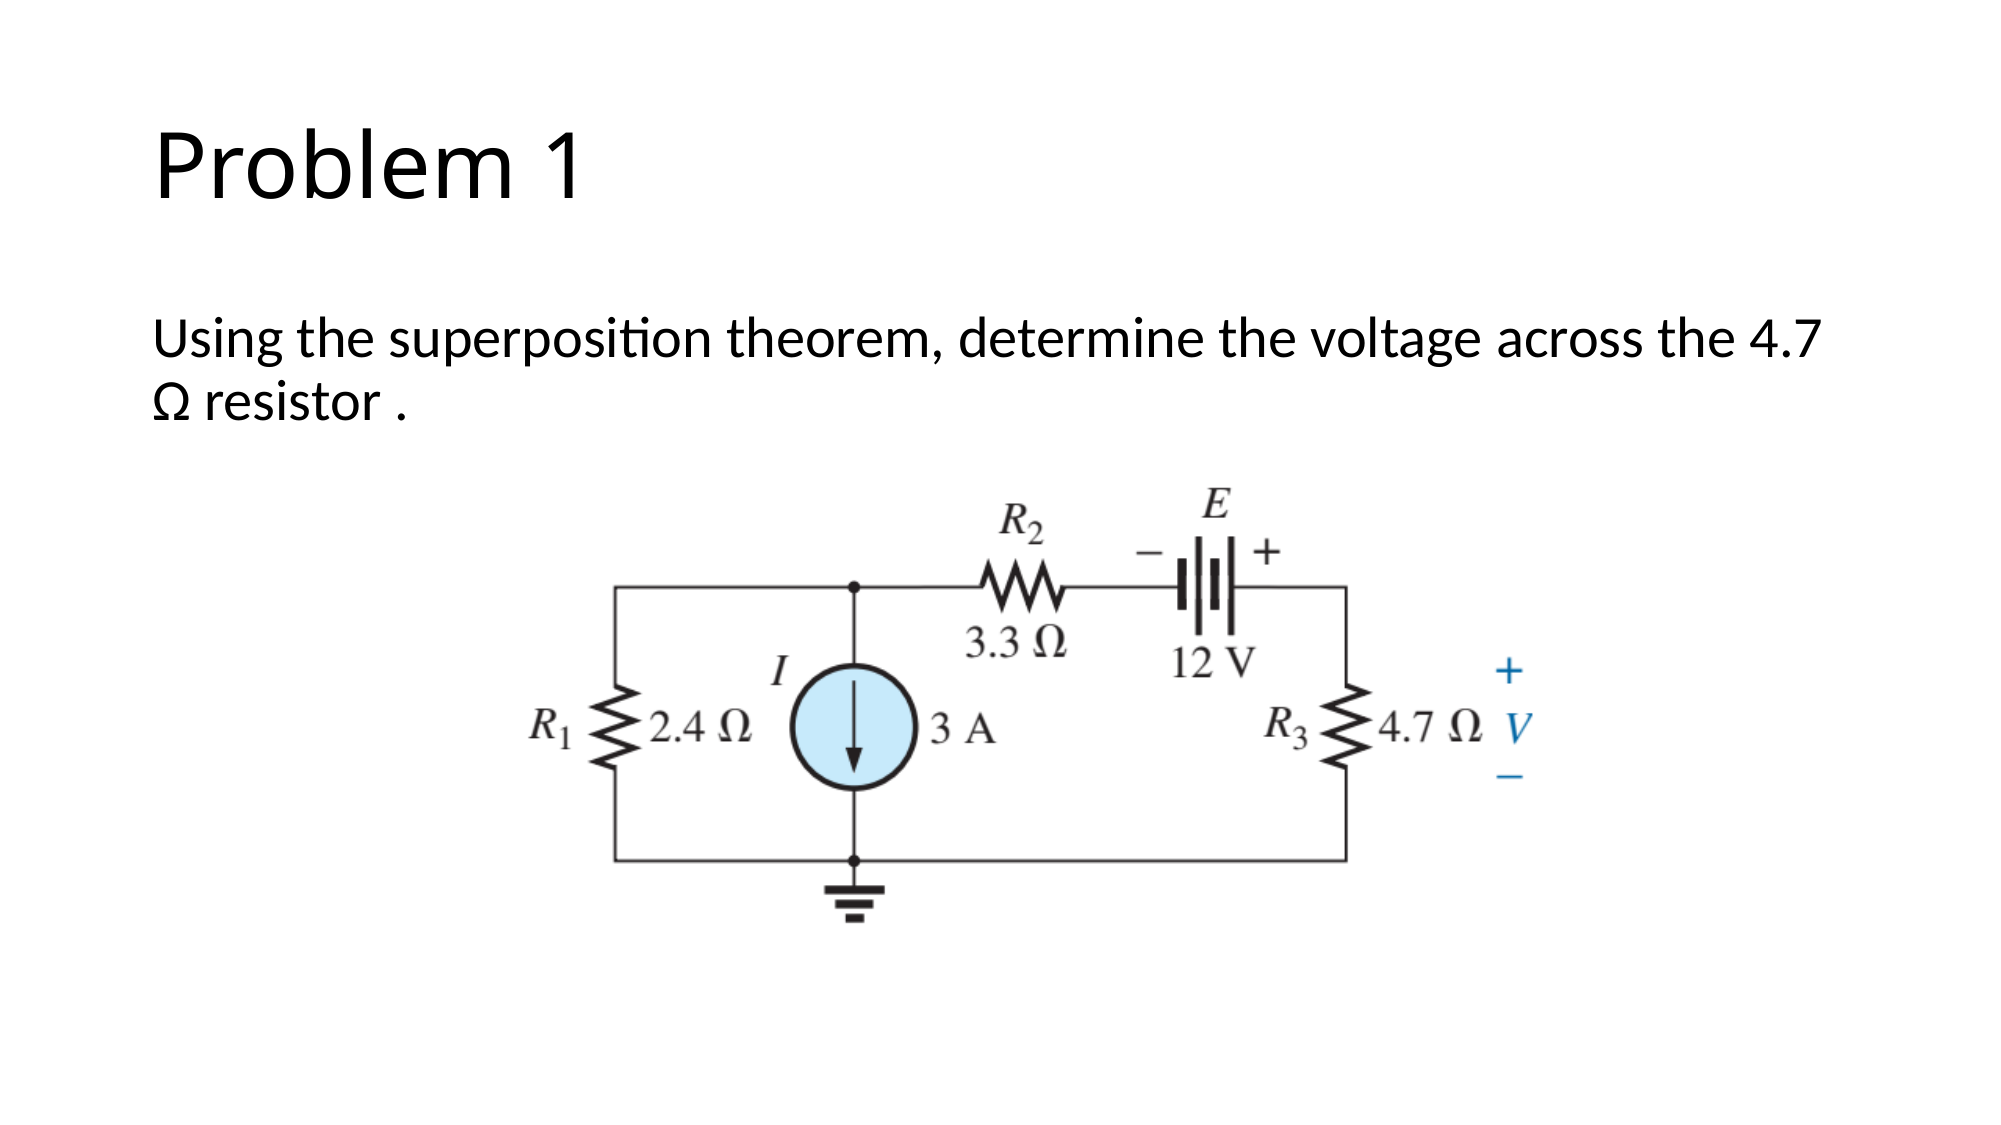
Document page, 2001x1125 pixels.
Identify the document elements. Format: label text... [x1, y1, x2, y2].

list Using the superposition theorem, determine the voltage across the 4.7 Ω resistor . [137, 299, 1863, 1014]
picture [469, 460, 1589, 942]
title Problem 1 [137, 59, 1863, 278]
